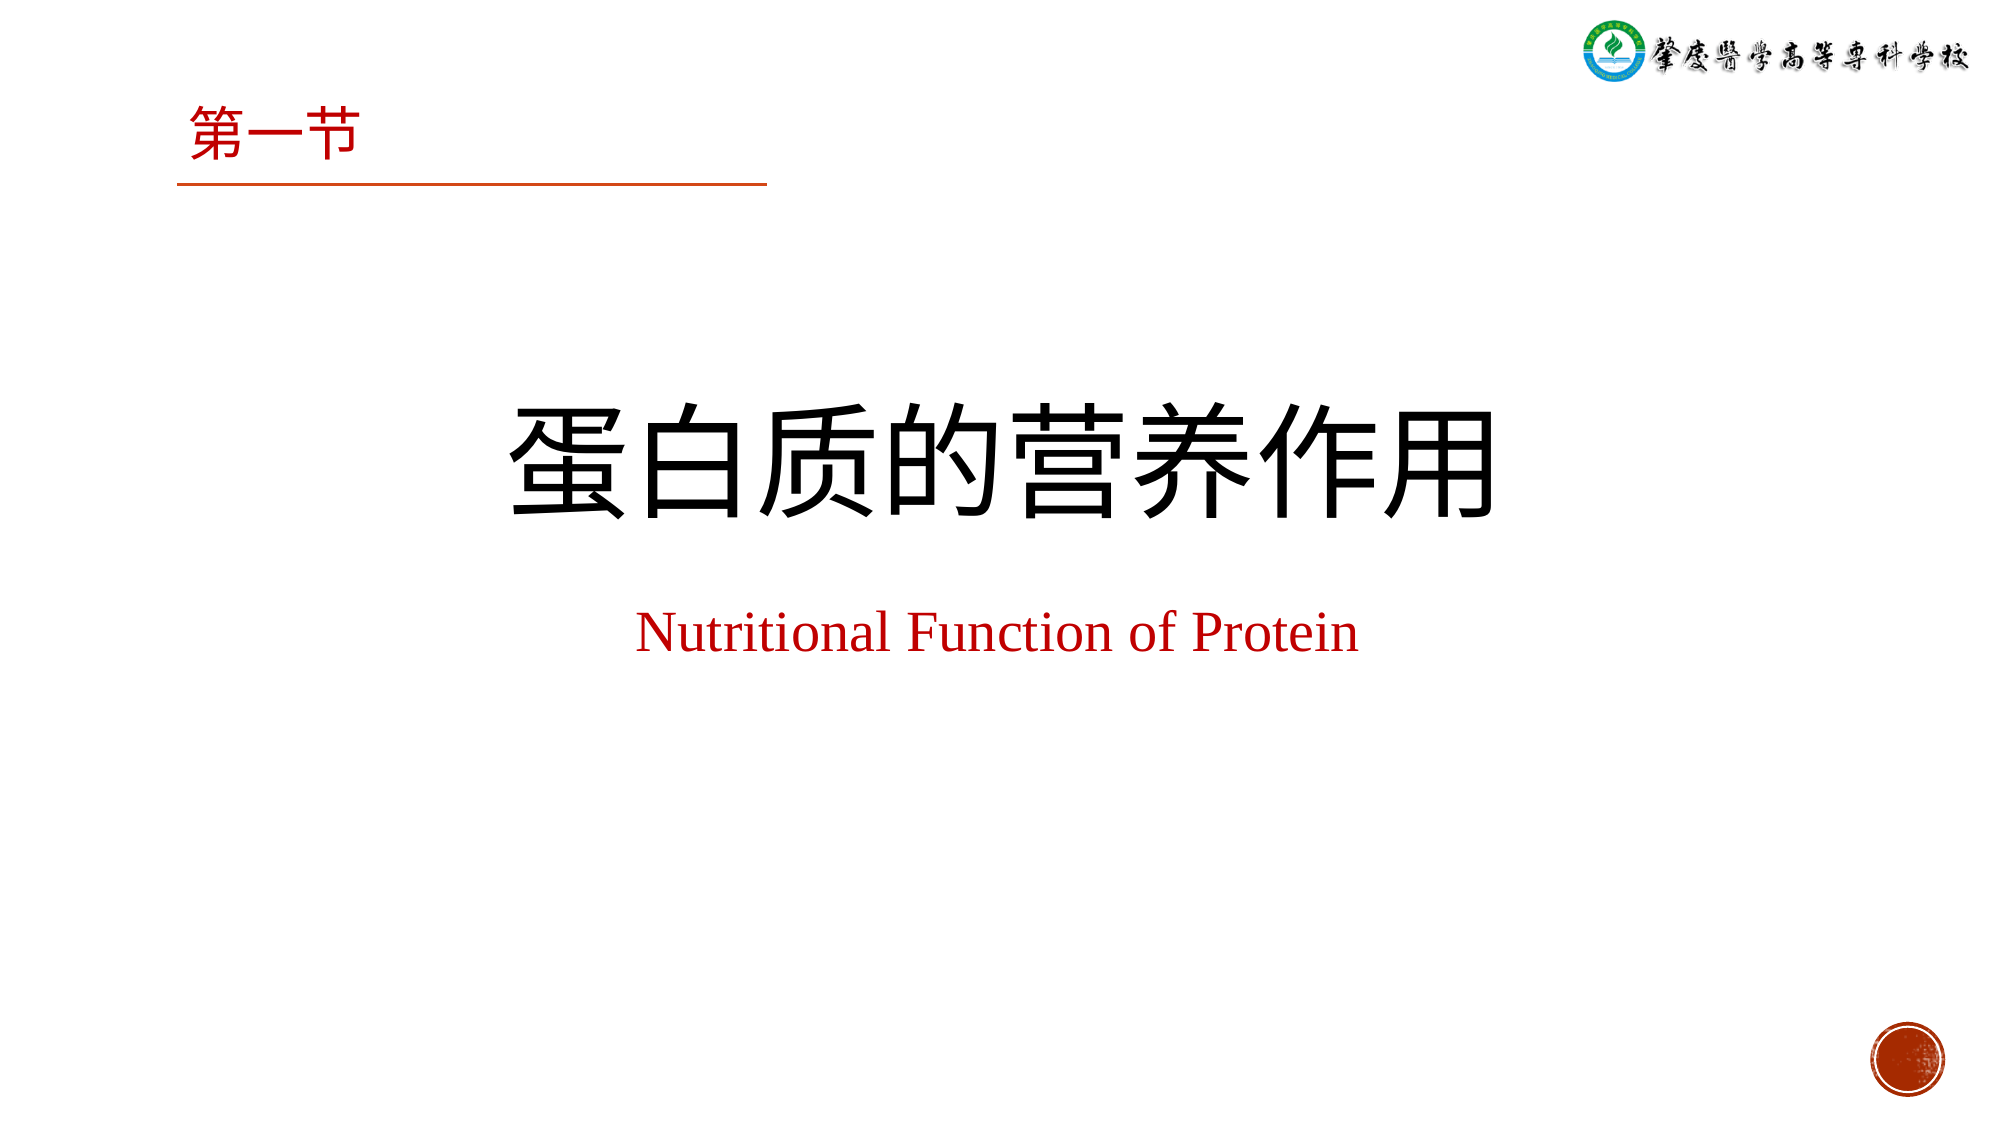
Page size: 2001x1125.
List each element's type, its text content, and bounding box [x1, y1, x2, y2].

text_box 蛋白质的营养作用 Nutritional Function of Protein [456, 375, 1556, 671]
picture [1571, 19, 1981, 90]
text_box 第一节 [173, 90, 433, 176]
